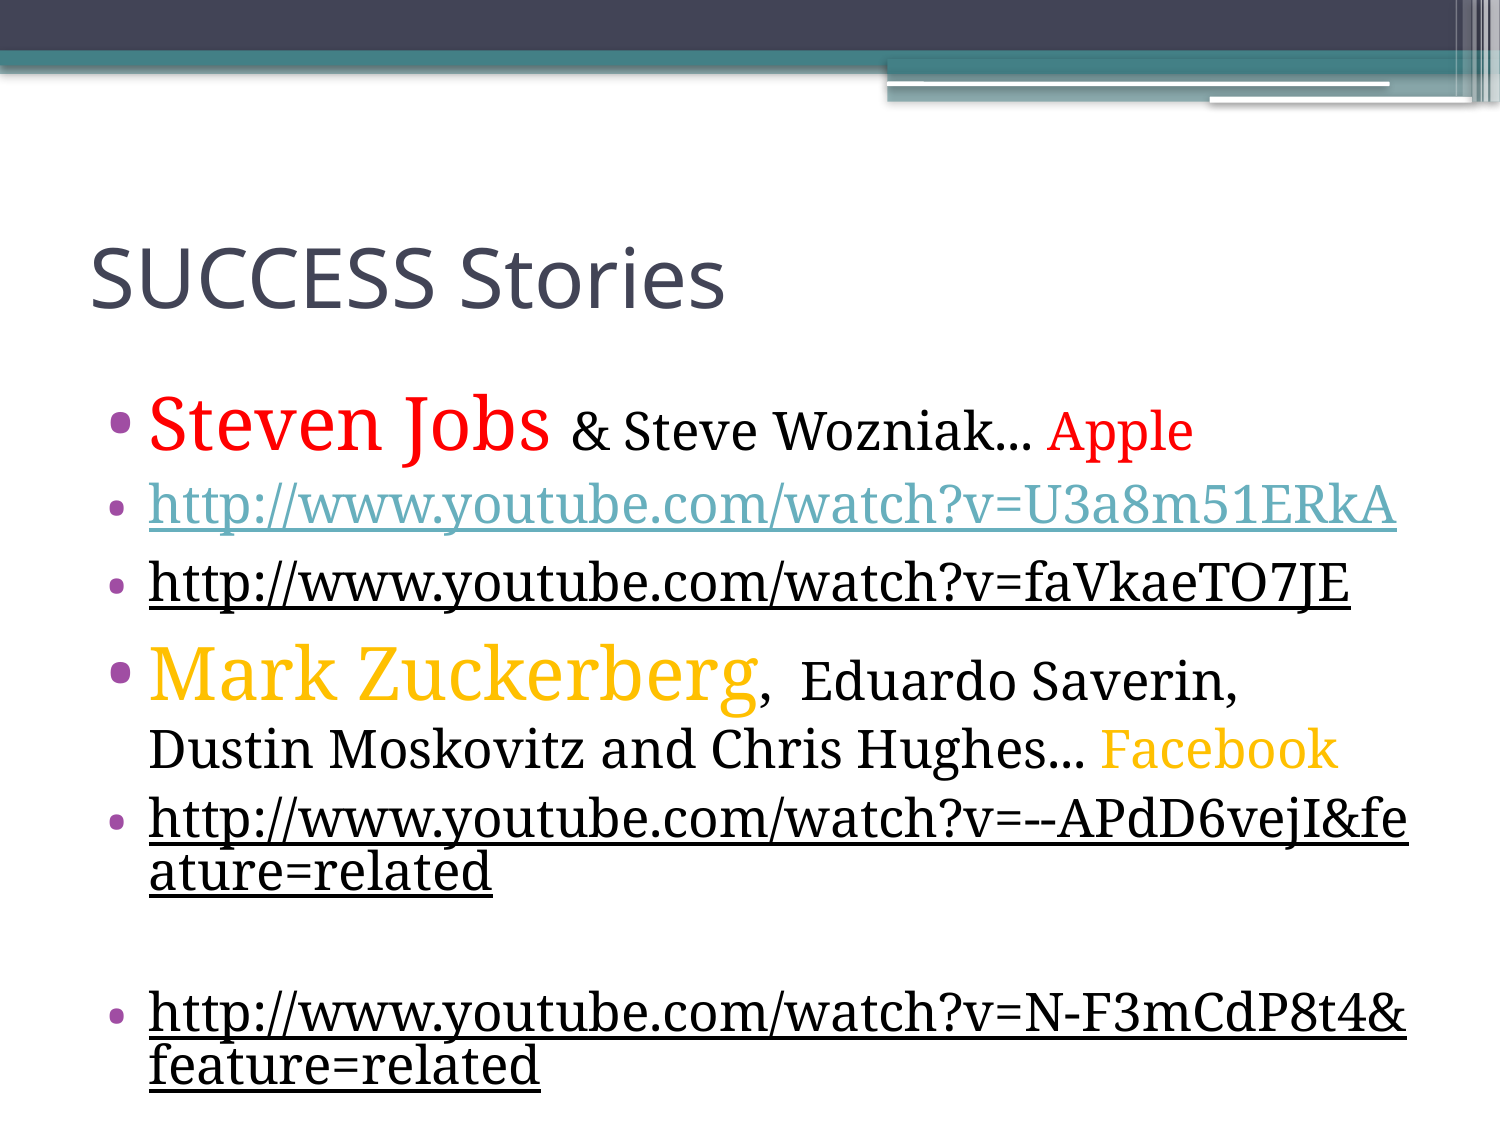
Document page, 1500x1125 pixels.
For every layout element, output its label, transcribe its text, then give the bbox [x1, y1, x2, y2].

list Steven Jobs & Steve Wozniak... Apple http://www.youtube.com/watch?v=U3a8m51ERkA http://www.youtube.com/watch?v=faVkaeTO7JE Mark Zuckerberg, Eduardo Saverin, Dustin Moskovitz and Chris Hughes... Facebook http://www.youtube.com/watch?v=--APdD6vejI&feature=related http://www.youtube.com/watch?v=N-F3mCdP8t4&feature=related [75, 368, 1425, 1079]
title SUCCESS Stories [75, 187, 1425, 363]
